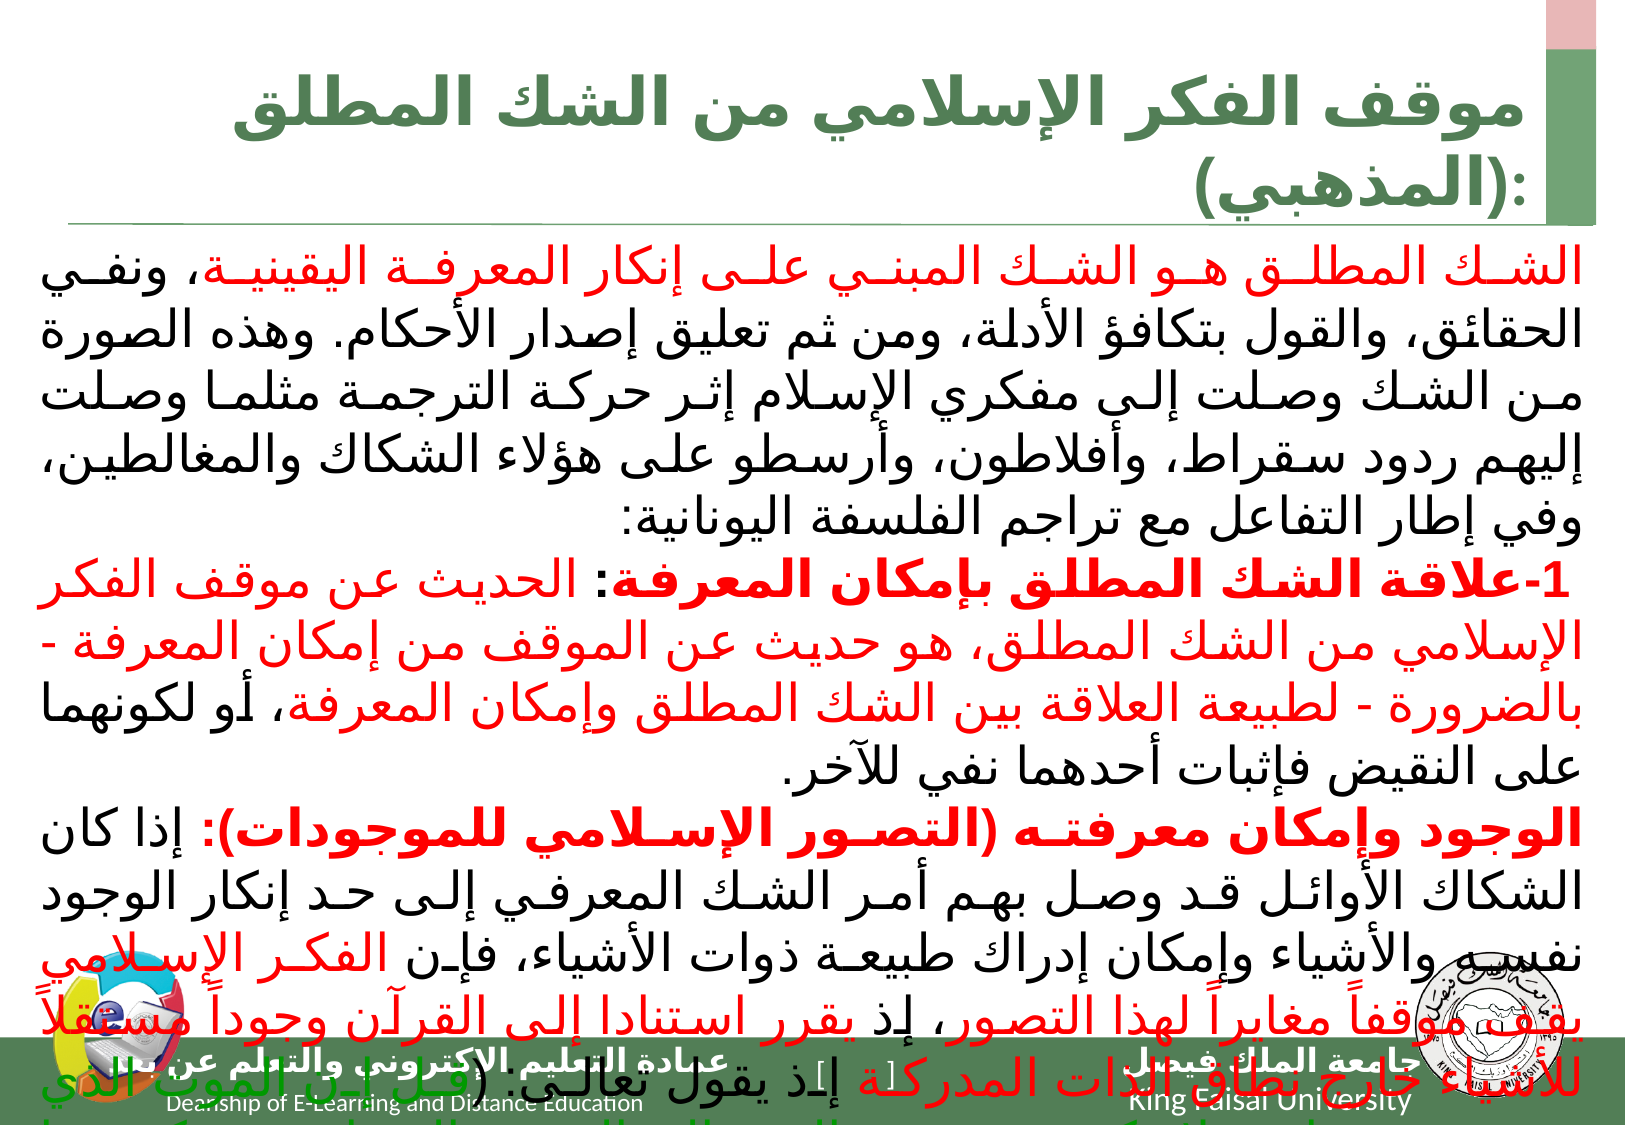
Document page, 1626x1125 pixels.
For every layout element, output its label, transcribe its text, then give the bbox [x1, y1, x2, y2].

picture [1412, 1006, 1567, 1100]
picture [50, 1006, 188, 1104]
title موقف الفكر الإسلامي من الشك المطلق (المذهبي): [80, 44, 1544, 224]
picture [170, 1097, 178, 1104]
list الشك المطلق هو الشك المبني على إنكار المعرفة اليقينية، ونفي الحقائق، والقول بتكافؤ الأدلة، ومن ثم تعليق إصدار الأحكام. وهذه الصورة من الشك وصلت إلى مفكري الإسلام إثر حركة الترجمة مثلما وصلت إليهم ردود سقراط، وأفلاطون، وأرسطو على هؤلاء الشكاك والمغالطين، وفي إطار التفاعل مع تراجم الفلسفة اليونانية: 1-علاقة الشك المطلق بإمكان المعرفة: الحديث عن موقف الفكر الإسلامي من الشك المطلق، هو حديث عن الموقف من إمكان المعرفة - بالضرورة - لطبيعة العلاقة بين الشك المطلق وإمكان المعرفة، أو لكونهما على النقيض فإثبات أحدهما نفي للآخر. الوجود وإمكان معرفته (التصور الإسلامي للموجودات): إذا كان الشكاك الأوائل قد وصل بهم أمر الشك المعرفي إلى حد إنكار الوجود نفسه والأشياء وإمكان إدراك طبيعة ذوات الأشياء، فإن الفكر الإسلامي يقف موقفاً مغايراً لهذا التصور، إذ يقرر استنادا إلى القرآن وجوداً مستقلاً للأشياء خارج نطاق الذات المدركة إذ يقول تعالى: (قل إن الموت الذي تفرون منه فإنه ملاقيكم ثم تردون إلى عالم الغيب والشهادة فينبئكم بما كنتم تعملون ) [النحل: 8]. [24, 224, 1601, 1006]
